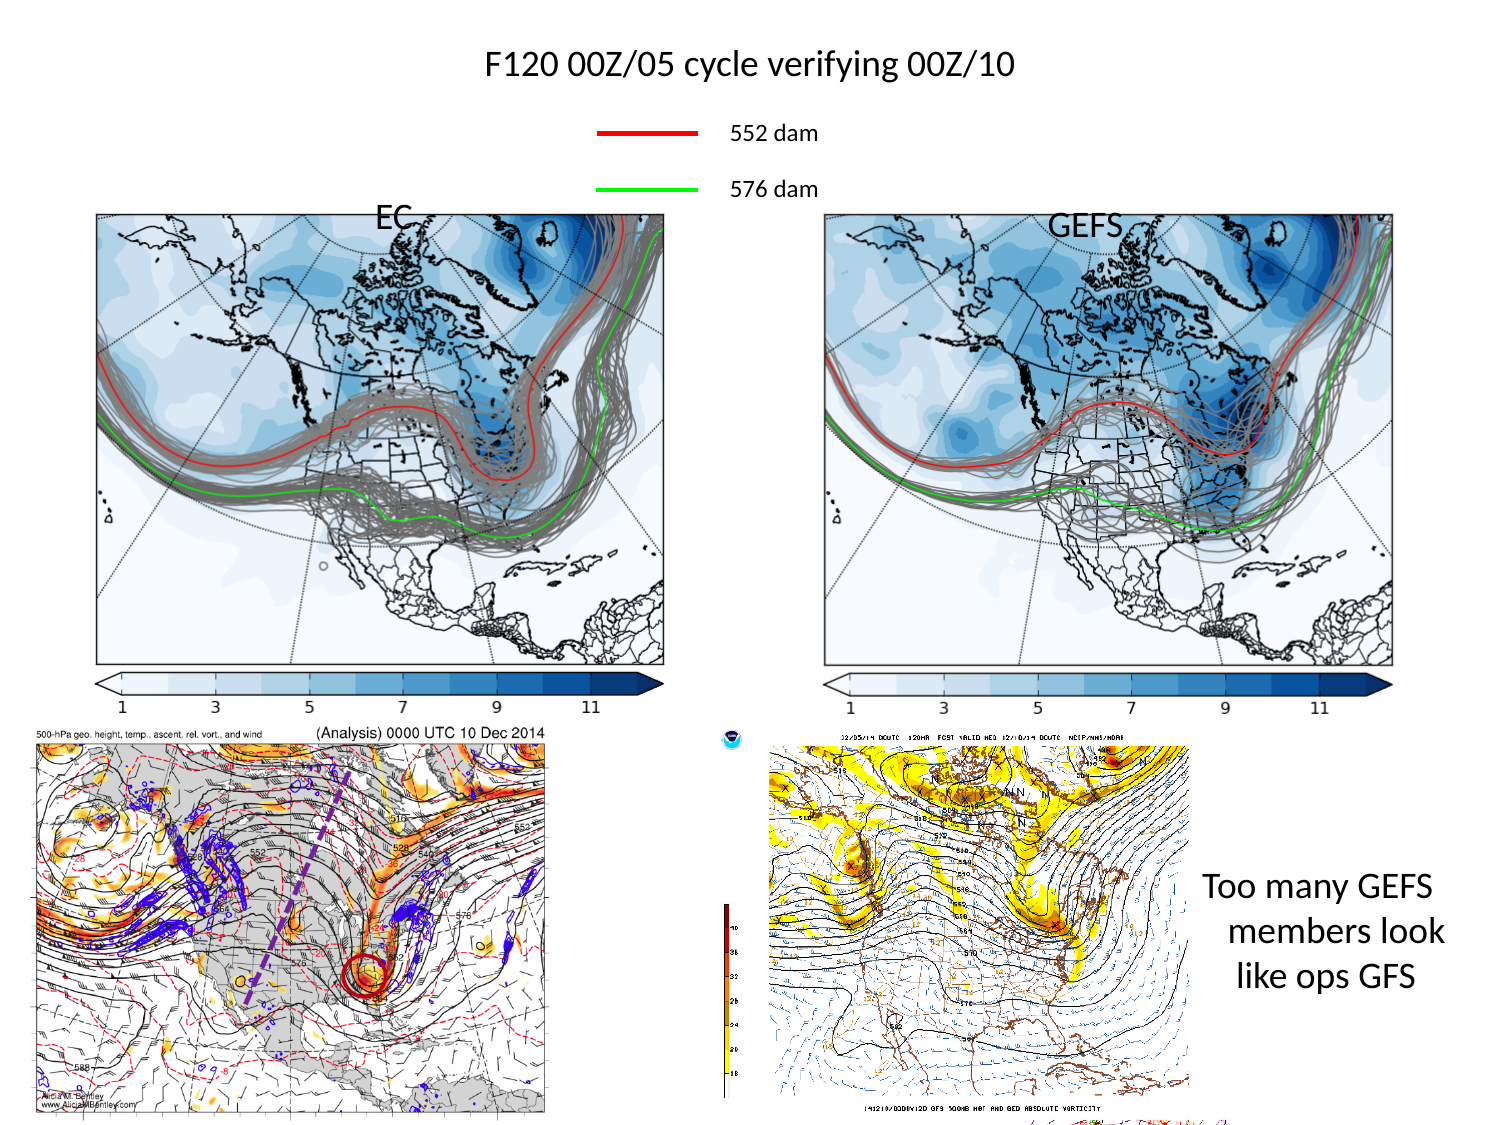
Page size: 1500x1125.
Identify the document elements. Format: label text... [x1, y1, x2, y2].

text_box Too many GEFS members look like ops GFS [1231, 854, 1469, 1004]
text_box F120 00Z/05 cycle verifying 00Z/10 [440, 31, 1060, 92]
picture [30, 154, 1499, 1125]
text_box 552 dam [715, 109, 936, 152]
